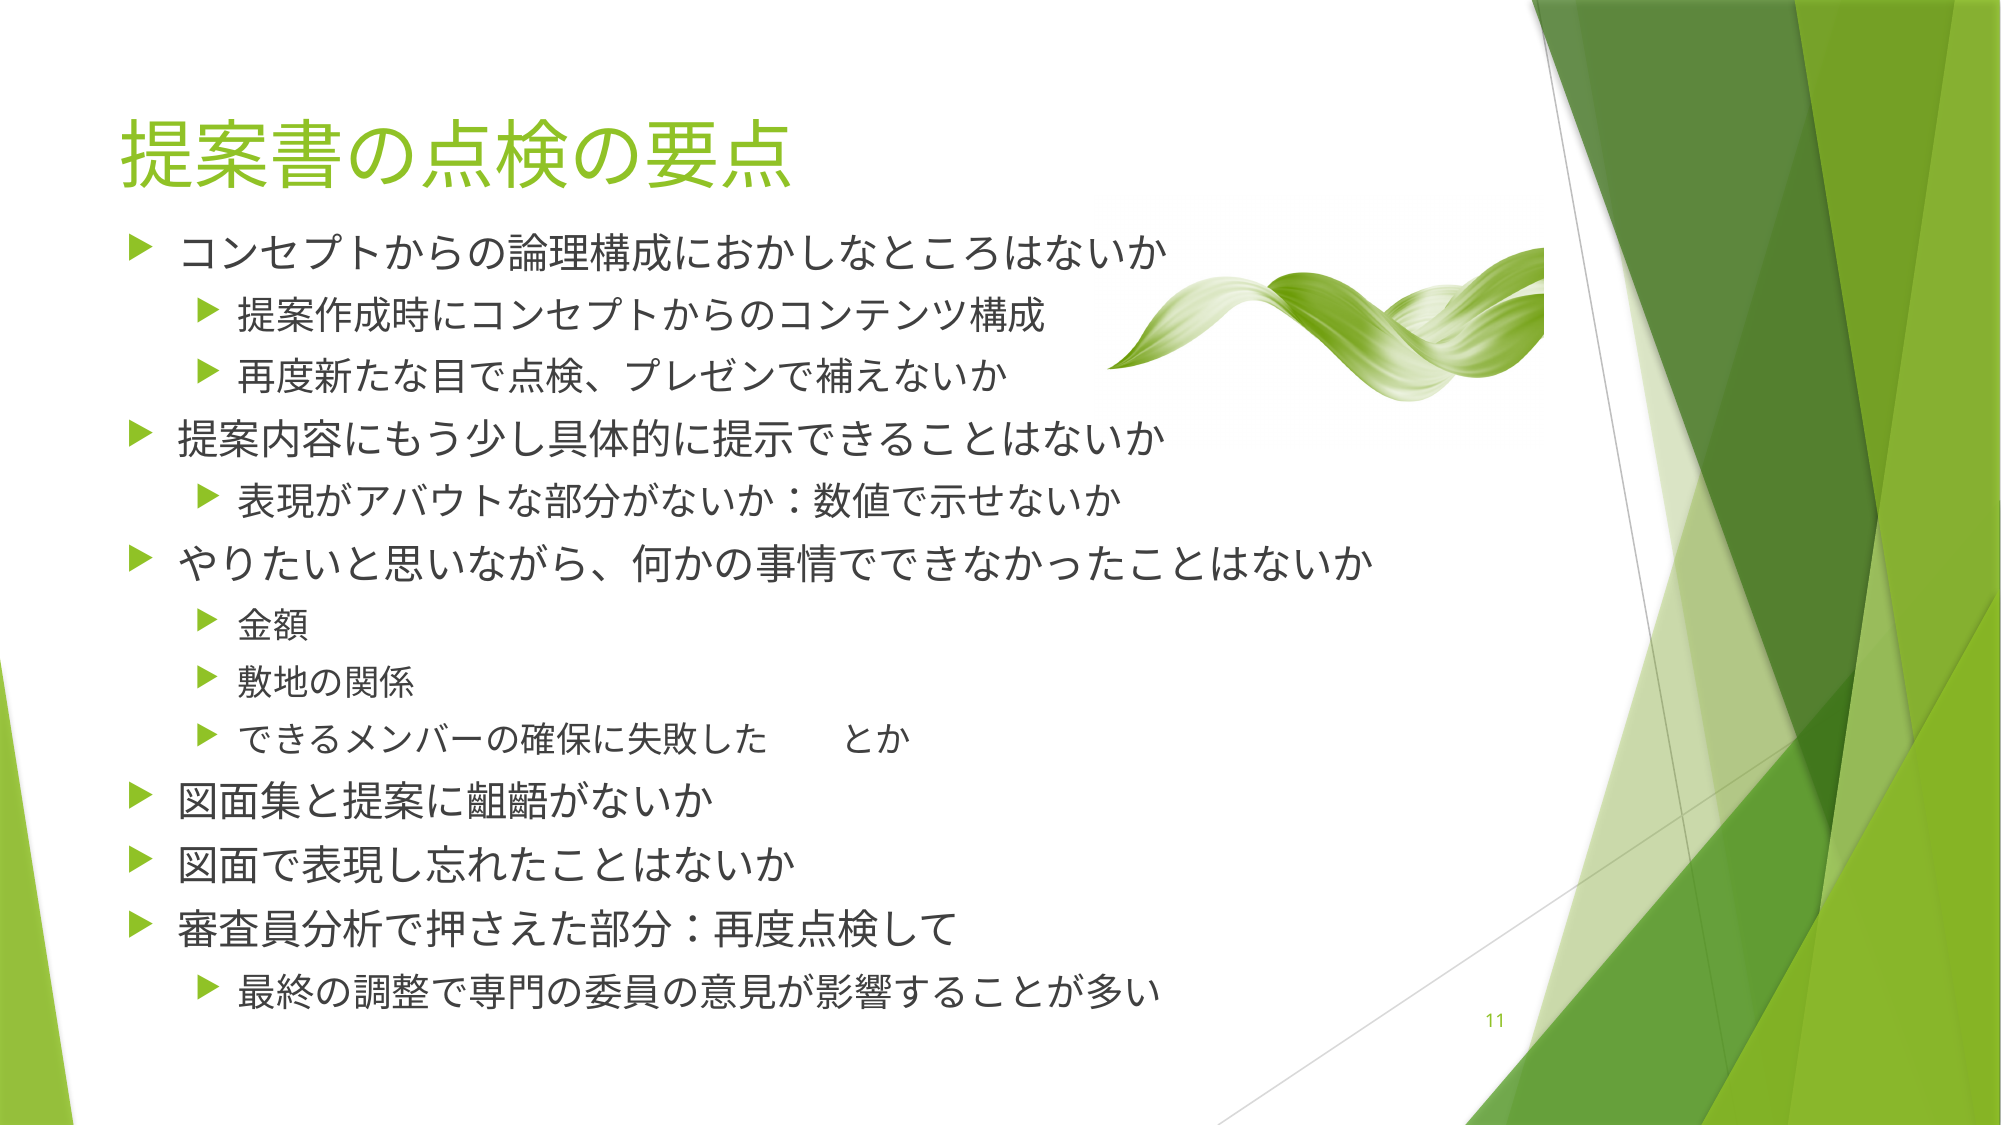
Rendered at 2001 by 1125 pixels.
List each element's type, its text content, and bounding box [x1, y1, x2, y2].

picture [1093, 195, 1544, 449]
list コンセプトからの論理構成におかしなところはないか 提案作成時にコンセプトからのコンテンツ構成 再度新たな目で点検、プレゼンで補えないか 提案内容にもう少し具体的に提示できることはないか 表現がアバウトな部分がないか：数値で示せないか やりたいと思いながら、何かの事情でできなかったことはないか 金額 敷地の関係 できるメンバーの確保に失敗した とか 図面集と提案に齟齬がないか 図面で表現し忘れたことはないか 審査員分析で押さえた部分：再度点検して 最終の調整で専門の委員の意見が影響することが多い [111, 219, 1920, 1027]
title 提案書の点検の要点 [104, 99, 1442, 263]
slide_number 11 [1409, 991, 1522, 1051]
